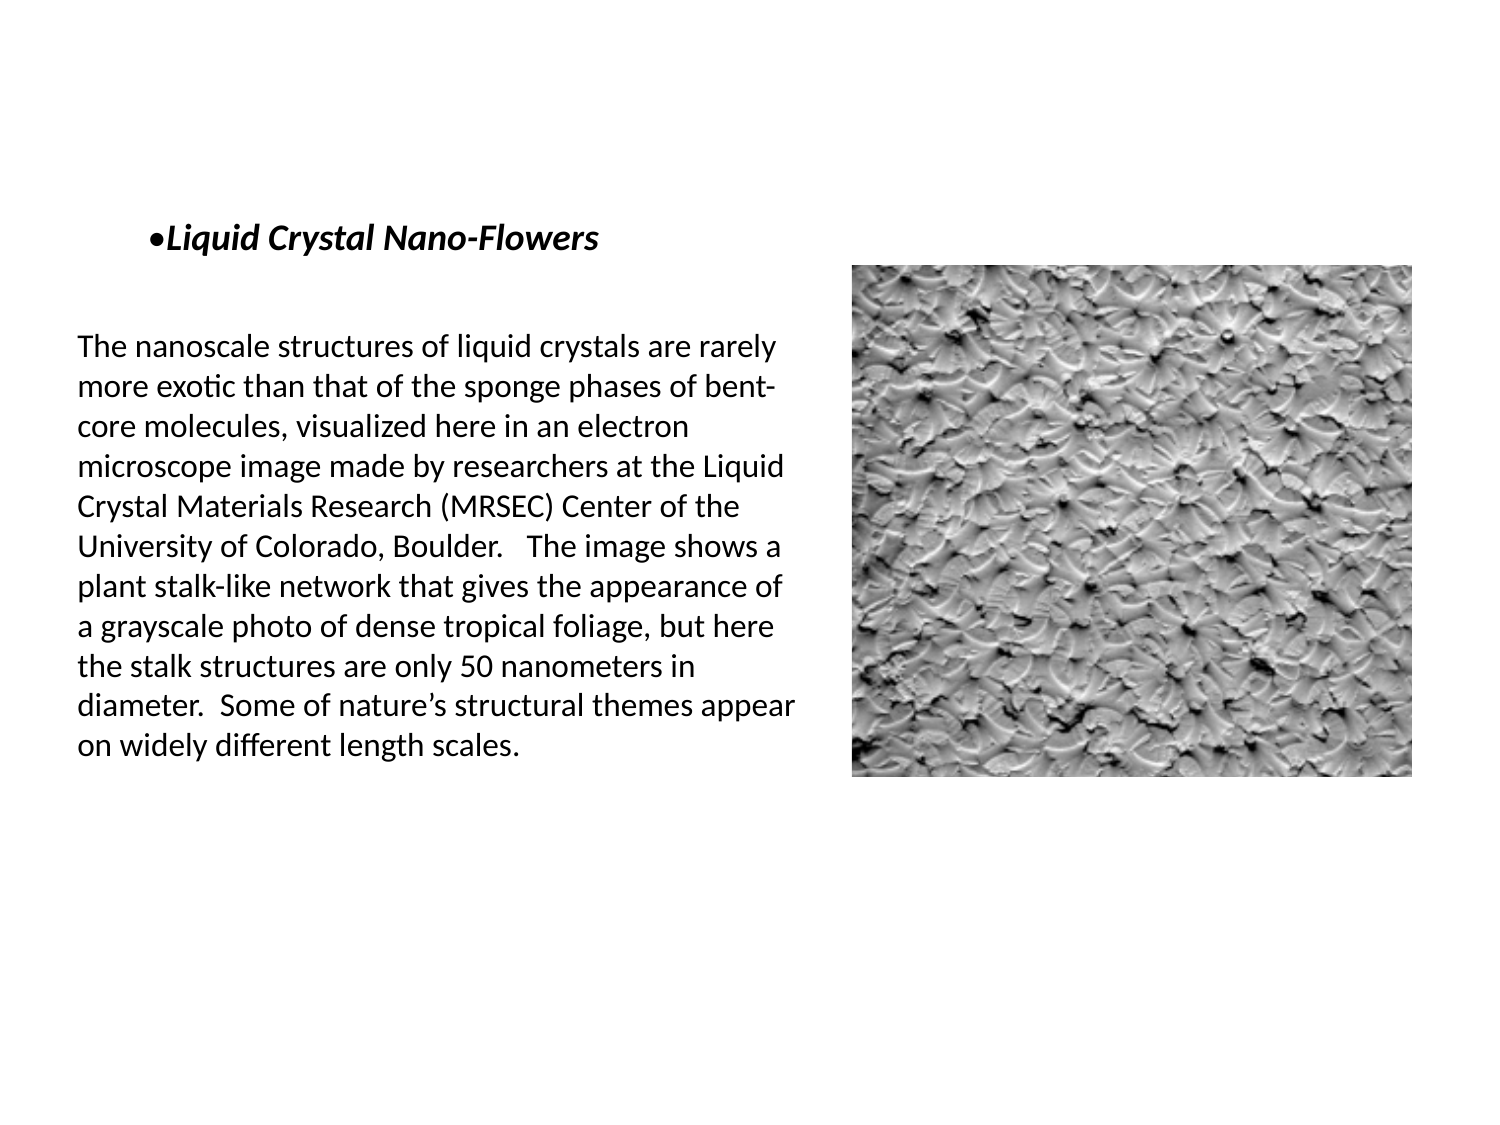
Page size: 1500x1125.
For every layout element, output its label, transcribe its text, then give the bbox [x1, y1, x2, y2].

text_box •Liquid Crystal Nano-Flowers [132, 205, 623, 266]
picture [851, 265, 1412, 777]
text_box The nanoscale structures of liquid crystals are rarely more exotic than that of the sponge phases of bent-core molecules, visualized here in an electron microscope image made by researchers at the Liquid Crystal Materials Research (MRSEC) Center of the University of Colorado, Boulder. The image shows a plant stalk-like network that gives the appearance of a grayscale photo of dense tropical foliage, but here the stalk structures are only 50 nanometers in diameter. Some of nature’s structural themes appear on widely different length scales. [62, 316, 813, 771]
